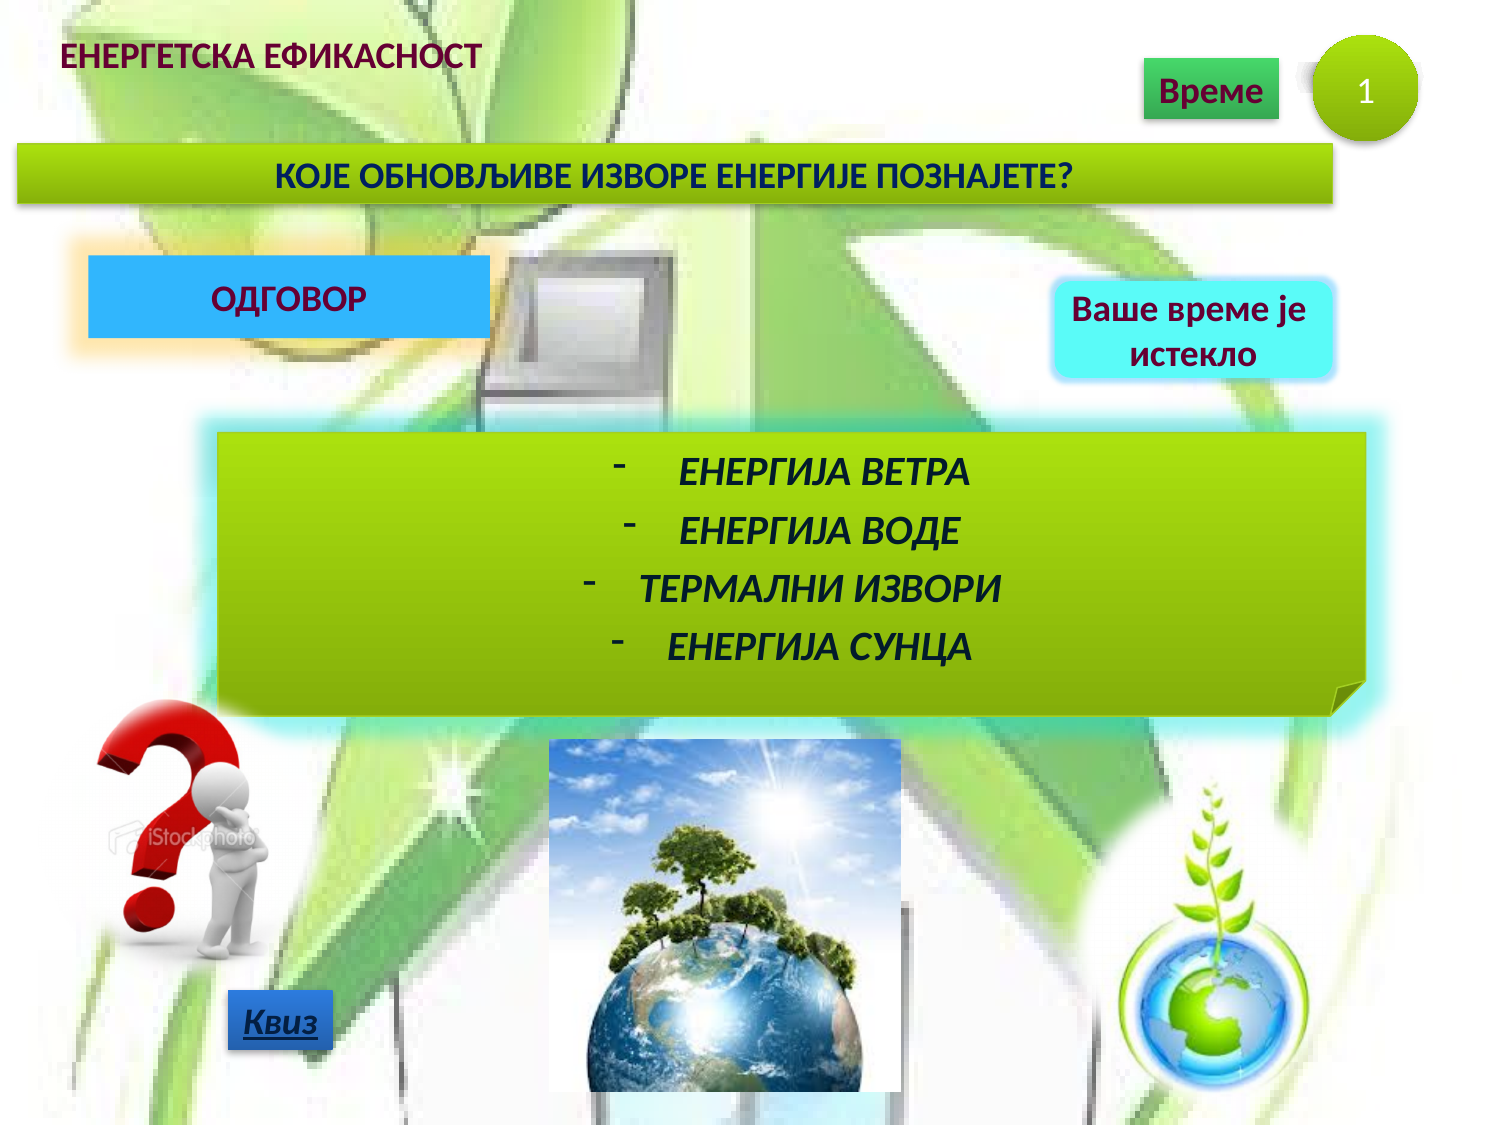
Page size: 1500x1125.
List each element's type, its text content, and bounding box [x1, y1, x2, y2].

picture [548, 739, 901, 1092]
text_box 1 [1311, 34, 1420, 143]
picture [1054, 765, 1363, 1124]
text_box ЕНЕРГЕТСКА ЕФИКАСНОСТ [45, 23, 498, 84]
text_box Ваше време је истекло [1054, 281, 1333, 378]
text_box КОЈЕ ОБНОВЉИВЕ ИЗВОРЕ ЕНЕРГИЈЕ ПОЗНАЈЕТЕ? [17, 143, 1333, 204]
text_box Квиз [228, 999, 333, 1050]
text_box Време [1144, 58, 1279, 119]
text_box ЕНЕРГИЈА ВЕТРА ЕНЕРГИЈА ВОДЕ ТЕРМАЛНИ ИЗВОРИ ЕНЕРГИЈА СУНЦА [217, 431, 1367, 717]
picture [34, 682, 343, 991]
text_box ОДГОВОР [88, 255, 490, 339]
